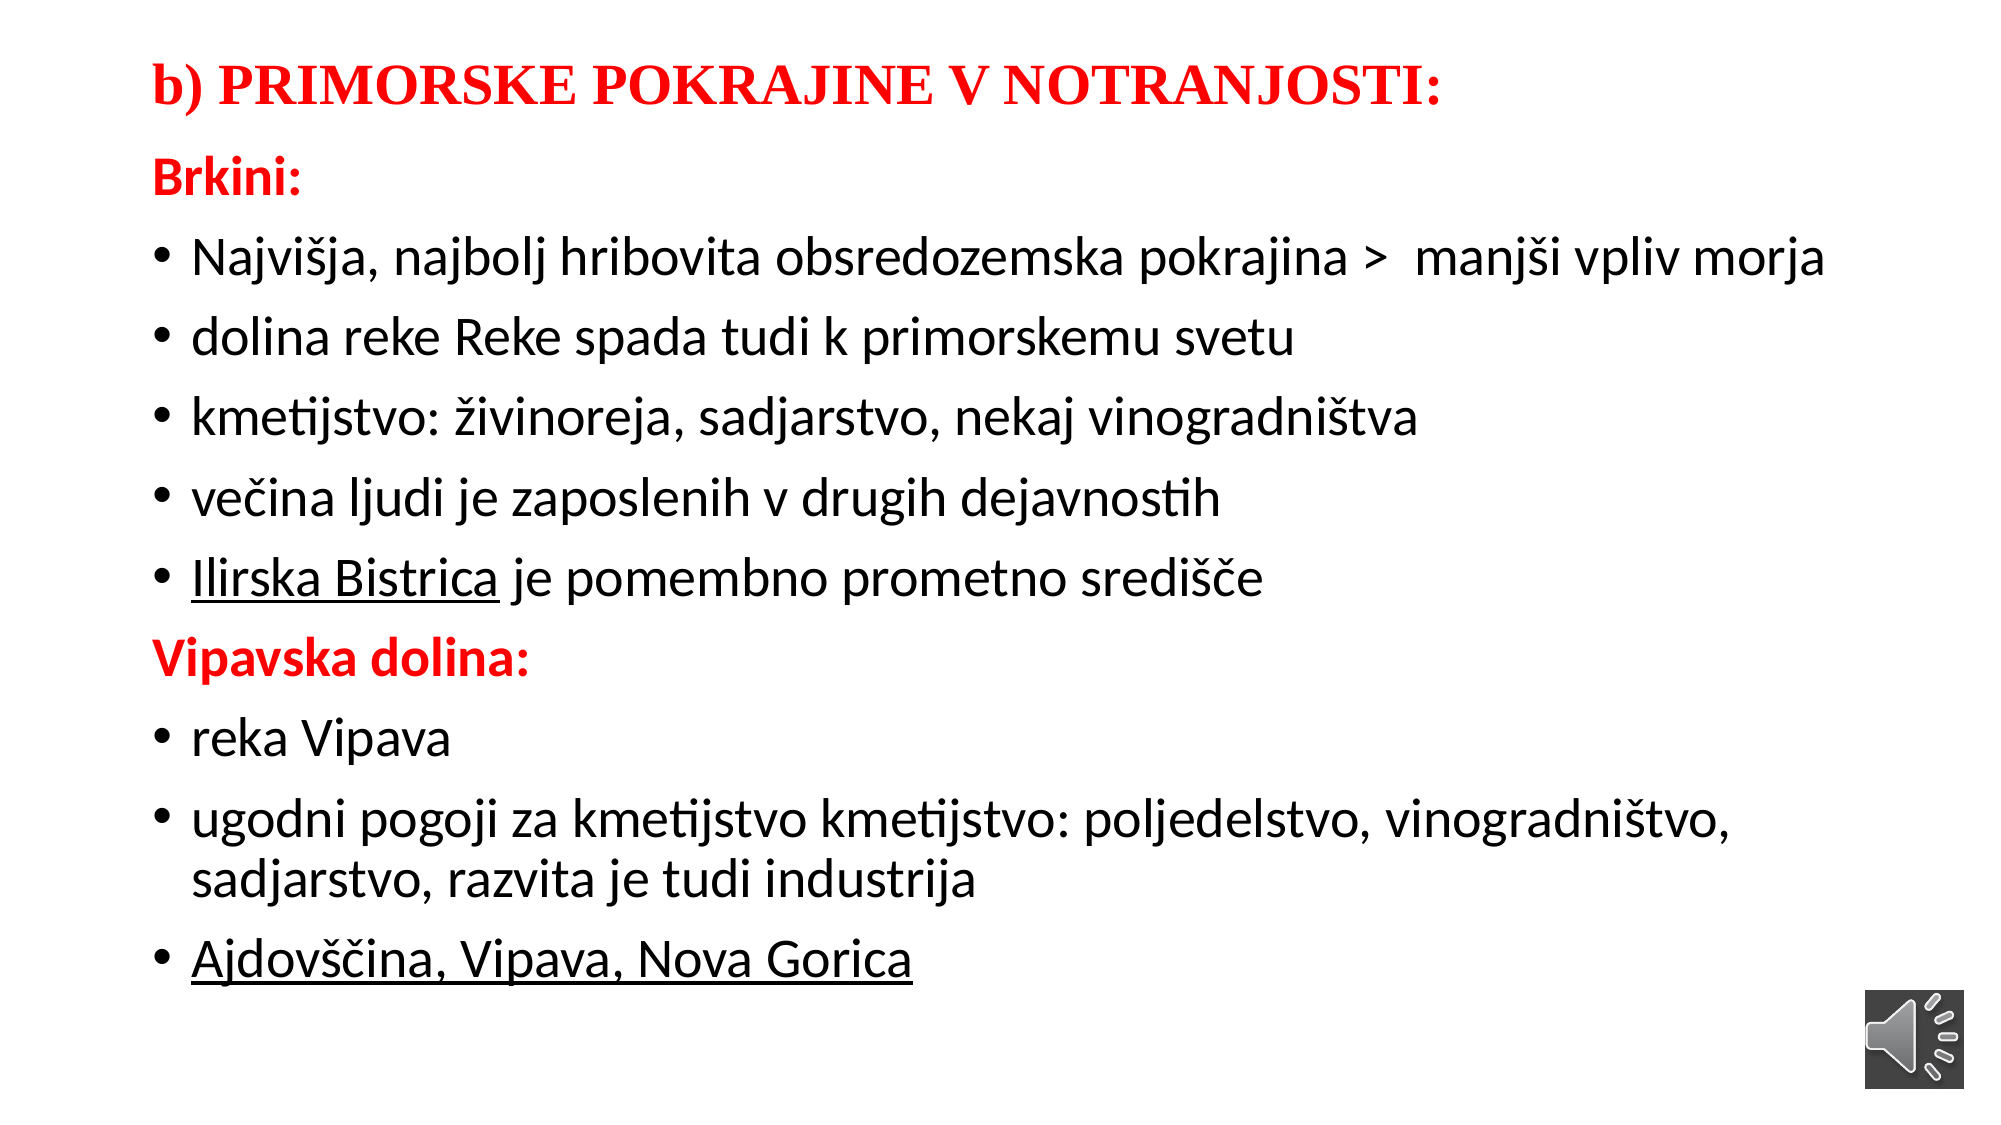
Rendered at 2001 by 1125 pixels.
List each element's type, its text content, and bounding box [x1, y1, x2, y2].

title b) PRIMORSKE POKRAJINE V NOTRANJOSTI: [137, 59, 1863, 112]
list Brkini: Najvišja, najbolj hribovita obsredozemska pokrajina > manjši vpliv morja dolina reke Reke spada tudi k primorskemu svetu kmetijstvo: živinoreja, sadjarstvo, nekaj vinogradništva večina ljudi je zaposlenih v drugih dejavnostih Ilirska Bistrica je pomembno prometno središče Vipavska dolina: reka Vipava ugodni pogoji za kmetijstvo kmetijstvo: poljedelstvo, vinogradništvo, sadjarstvo, razvita je tudi industrija Ajdovščina, Vipava, Nova Gorica [137, 139, 1863, 1014]
picture [1864, 989, 1965, 1090]
